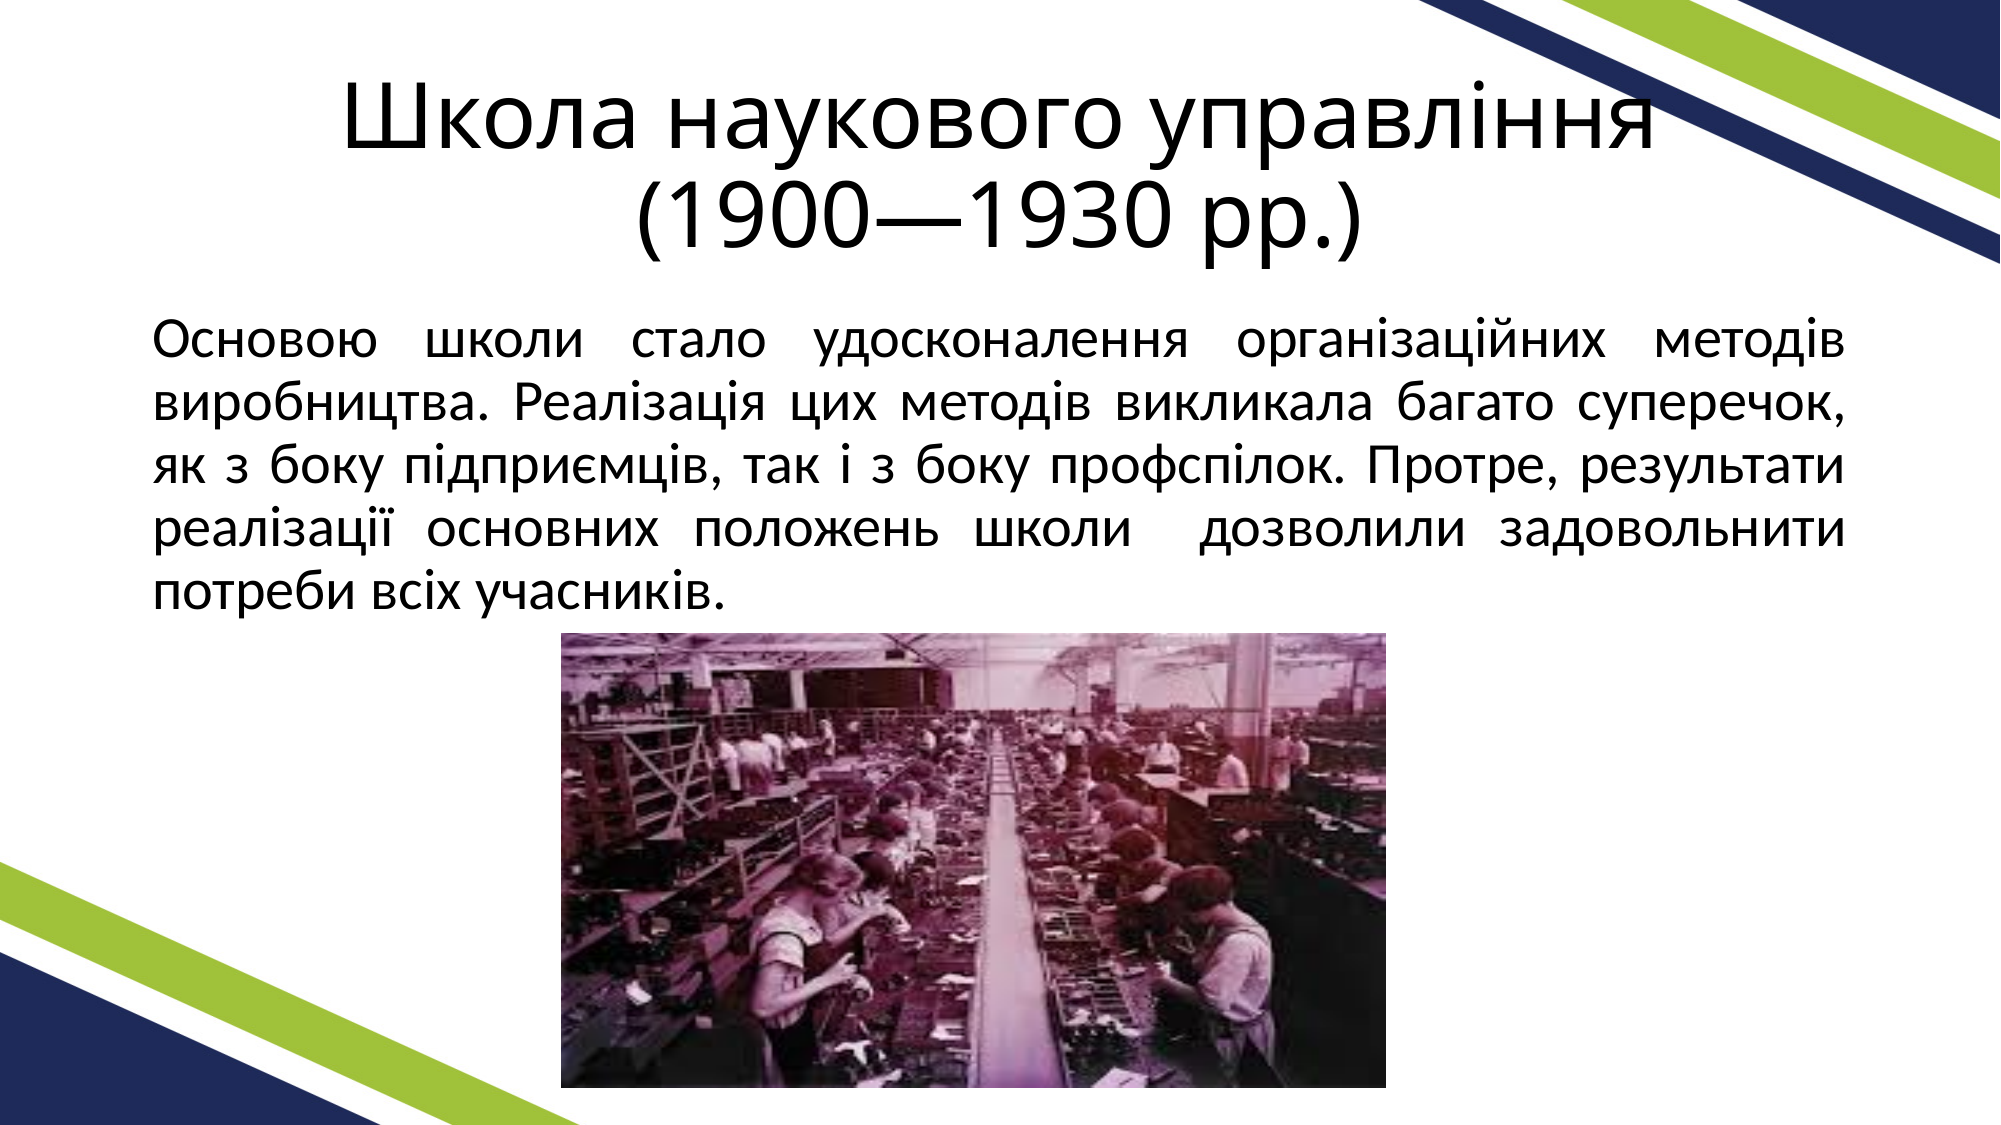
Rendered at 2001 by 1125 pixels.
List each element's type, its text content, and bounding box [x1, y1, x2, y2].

title Школа наукового управління (1900—1930 рр.) [137, 59, 1863, 278]
picture [0, 0, 2000, 1125]
list Основою школи стало удосконалення організаційних методів виробництва. Реалізація цих методів викликала багато суперечок, як з боку підприємців, так і з боку профспілок. Протре, результати реалізації основних положень школи дозволили задовольнити потреби всіх учасників. [137, 299, 1863, 1014]
